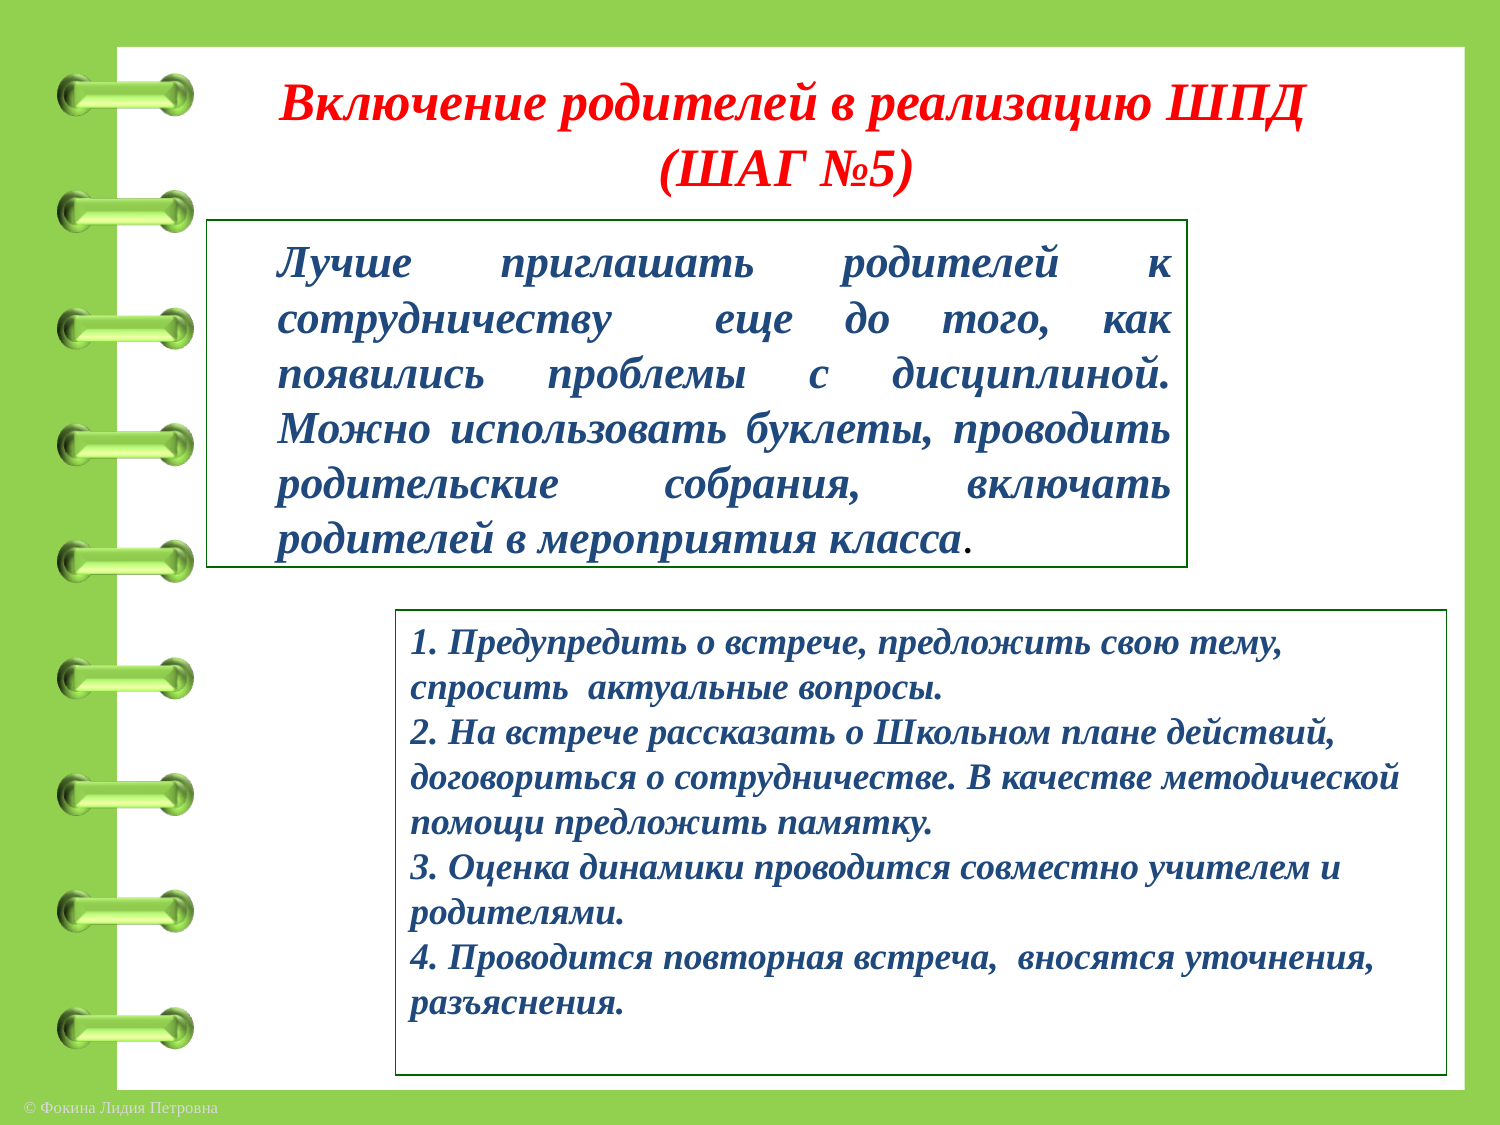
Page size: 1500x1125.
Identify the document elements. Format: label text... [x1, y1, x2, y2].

picture [48, 768, 203, 830]
list Лучше приглашать родителей к сотрудничеству еще до того, как появились проблемы с дисциплиной. Можно использовать буклеты, проводить родительские собрания, включать родителей в мероприятия класса. [206, 220, 1187, 568]
picture [48, 885, 203, 947]
picture [48, 185, 203, 247]
picture [48, 535, 203, 597]
picture [48, 653, 203, 714]
picture [48, 1002, 203, 1063]
picture [48, 303, 203, 364]
text_box 1. Предупредить о встрече, предложить свою тему, спросить актуальные вопросы. 2. На встрече рассказать о Школьном плане действий, договориться о сотрудничестве. В качестве методической помощи предложить памятку. 3. Оценка динамики проводится совместно учителем и родителями. 4. Проводится повторная встреча, вносятся уточнения, разъяснения. [395, 609, 1447, 1075]
picture [48, 418, 203, 480]
picture [48, 69, 112, 131]
title Включение родителей в реализацию ШПД (ШАГ №5) [112, 54, 1463, 232]
